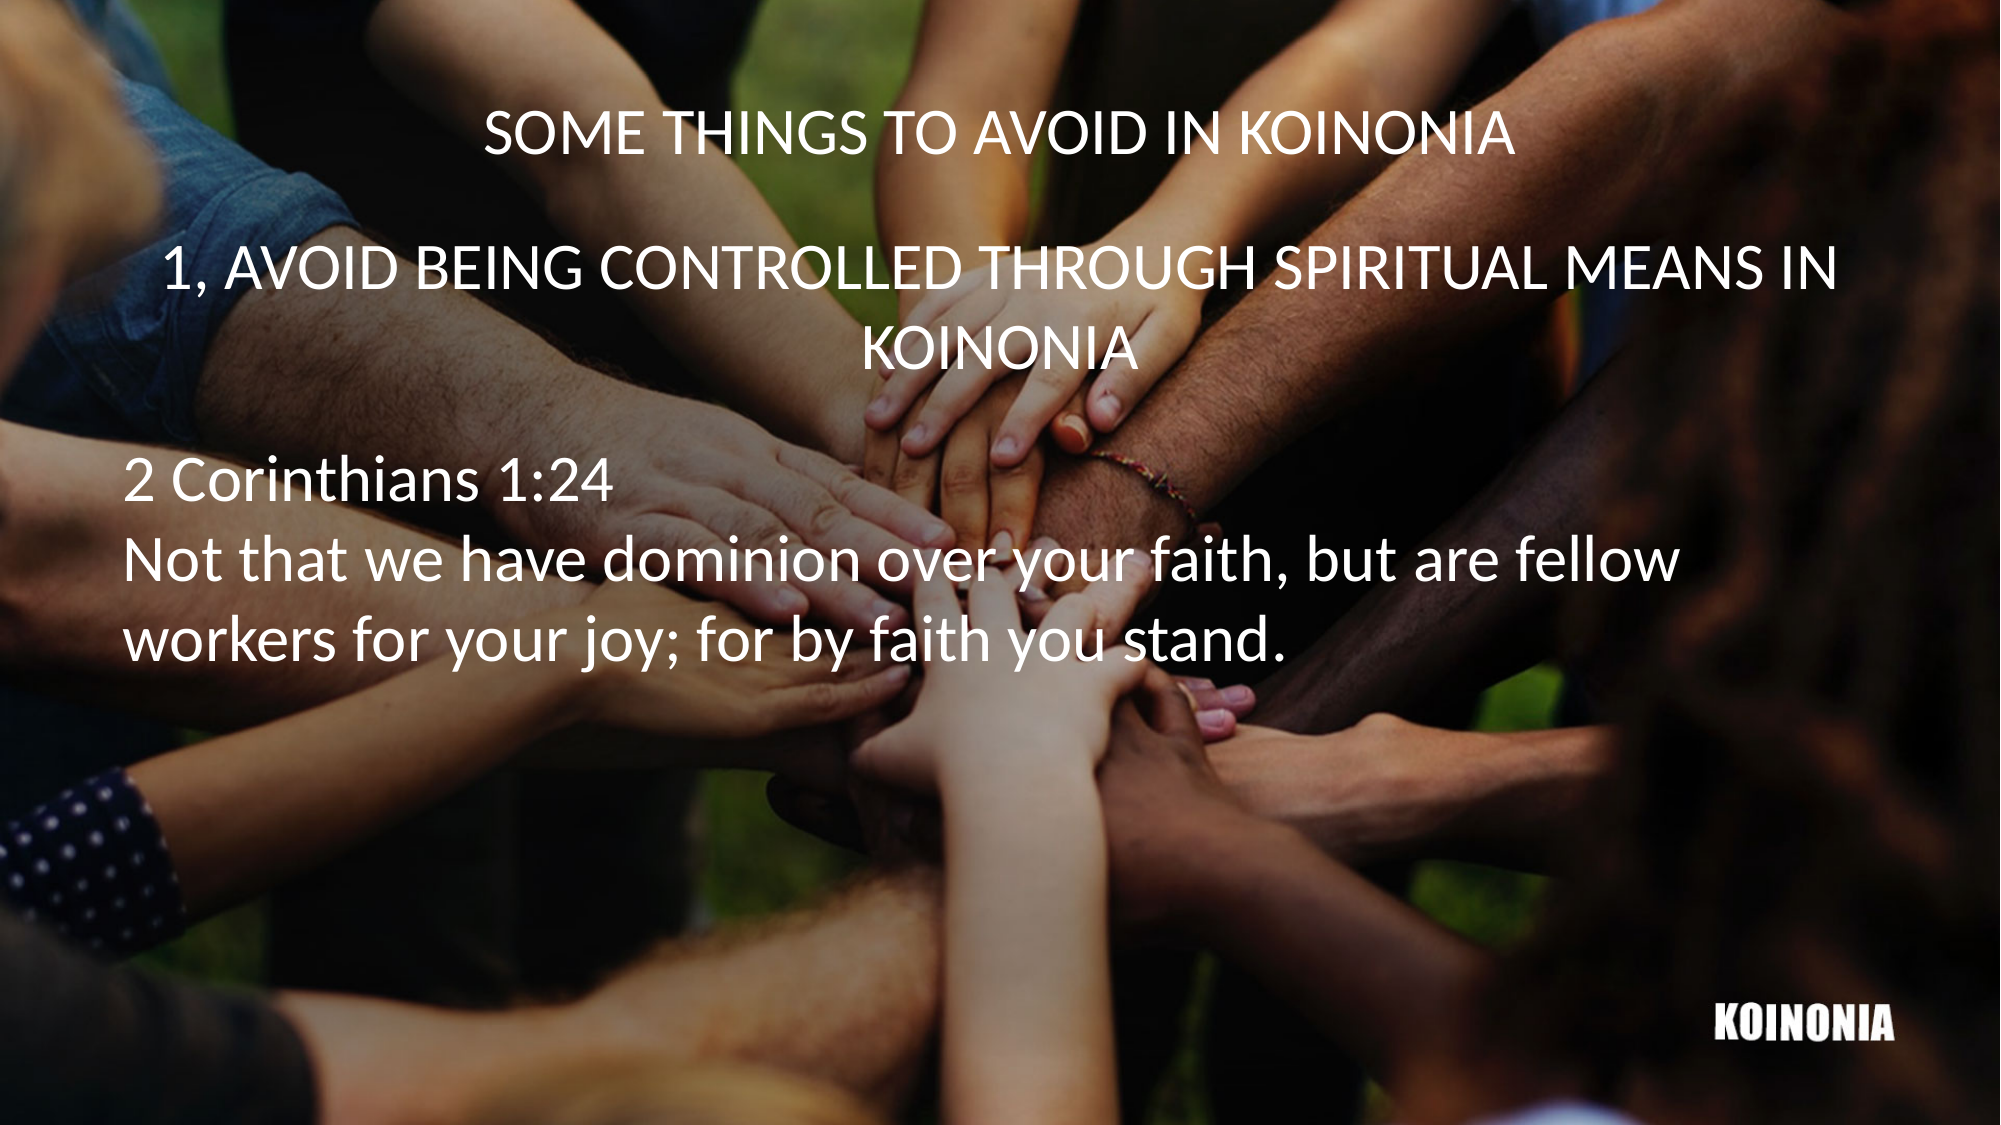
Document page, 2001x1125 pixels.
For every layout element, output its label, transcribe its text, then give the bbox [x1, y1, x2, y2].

text_box SOME THINGS TO AVOID IN KOINONIA [70, 80, 1930, 176]
text_box 2 Corinthians 1:24 Not that we have dominion over your faith, but are fellow workers for your joy; for by faith you stand. [108, 427, 1899, 682]
text_box 1, AVOID BEING CONTROLLED THROUGH SPIRITUAL MEANS IN KOINONIA [70, 215, 1930, 390]
picture [0, 0, 2000, 1125]
